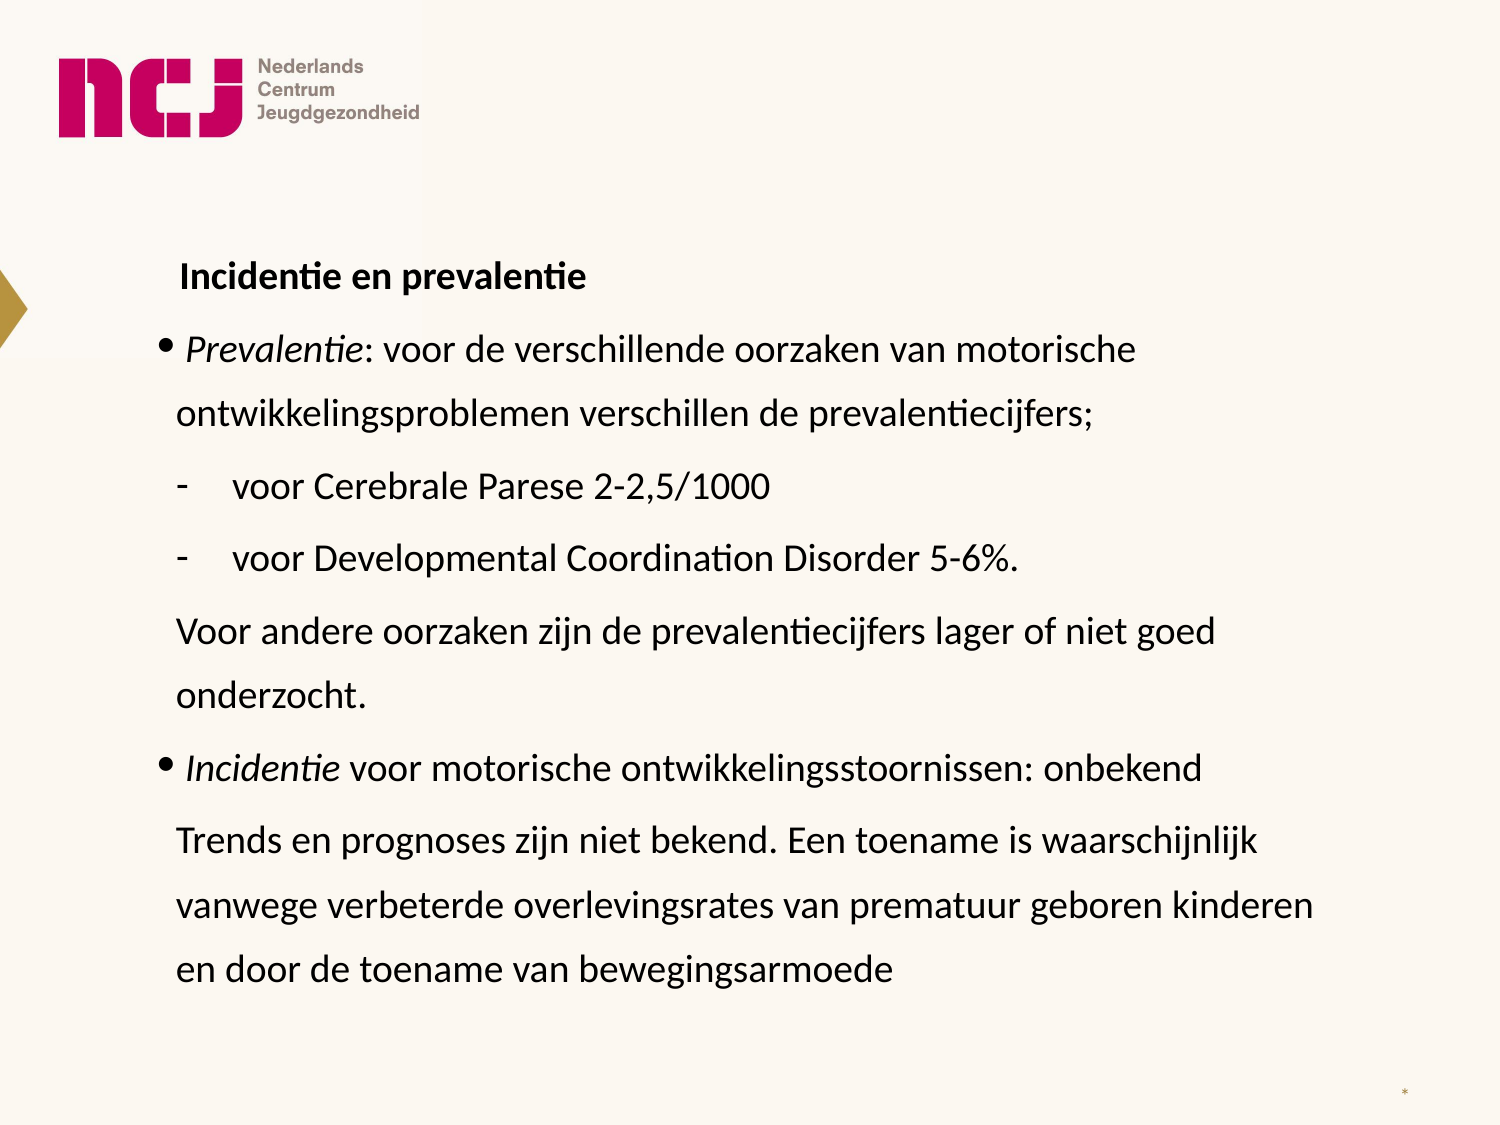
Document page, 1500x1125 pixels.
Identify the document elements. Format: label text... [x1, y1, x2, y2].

text_box * [1100, 1074, 1425, 1113]
picture [0, 0, 422, 358]
text_box Prevalentie: voor de verschillende oorzaken van motorische ontwikkelingsproblemen verschillen de prevalentiecijfers; voor Cerebrale Parese 2-2,5/1000 voor Developmental Coordination Disorder 5-6%. Voor andere oorzaken zijn de prevalentiecijfers lager of niet goed onderzocht. Incidentie voor motorische ontwikkelingsstoornissen: onbekend Trends en prognoses zijn niet bekend. Een toename is waarschijnlijk vanwege verbeterde overlevingsrates van prematuur geboren kinderen en door de toename van bewegingsarmoede [104, 298, 1351, 949]
text_box Incidentie en prevalentie [164, 242, 1336, 298]
